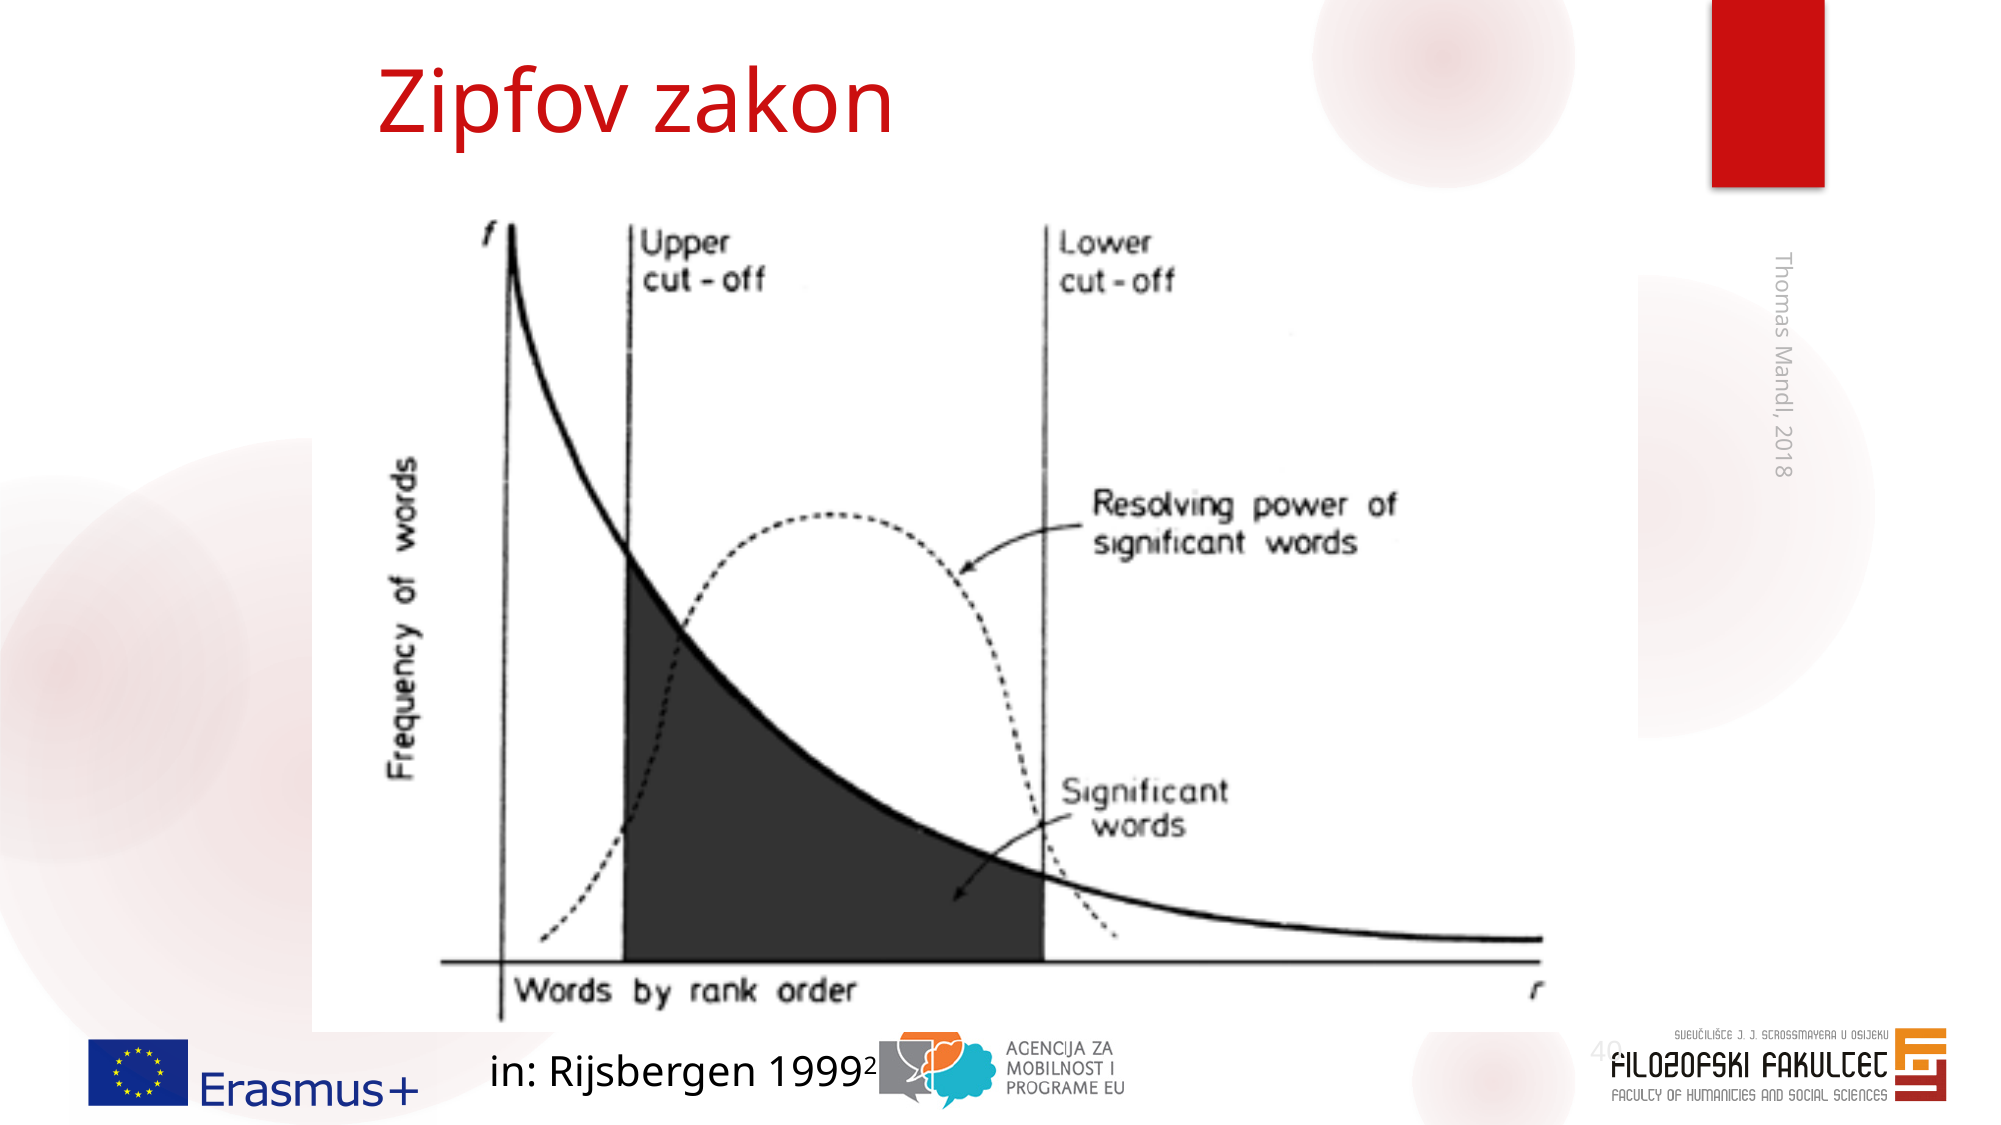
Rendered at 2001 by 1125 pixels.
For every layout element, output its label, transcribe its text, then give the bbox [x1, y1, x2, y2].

picture [69, 219, 1951, 1125]
footer Thomas Mandl, 2018 [1760, 237, 1811, 871]
text_box 40 [1324, 1041, 1638, 1100]
title Zipfov zakon [362, 37, 1638, 218]
list in: Rijsbergen 19992 [474, 1037, 1750, 1125]
